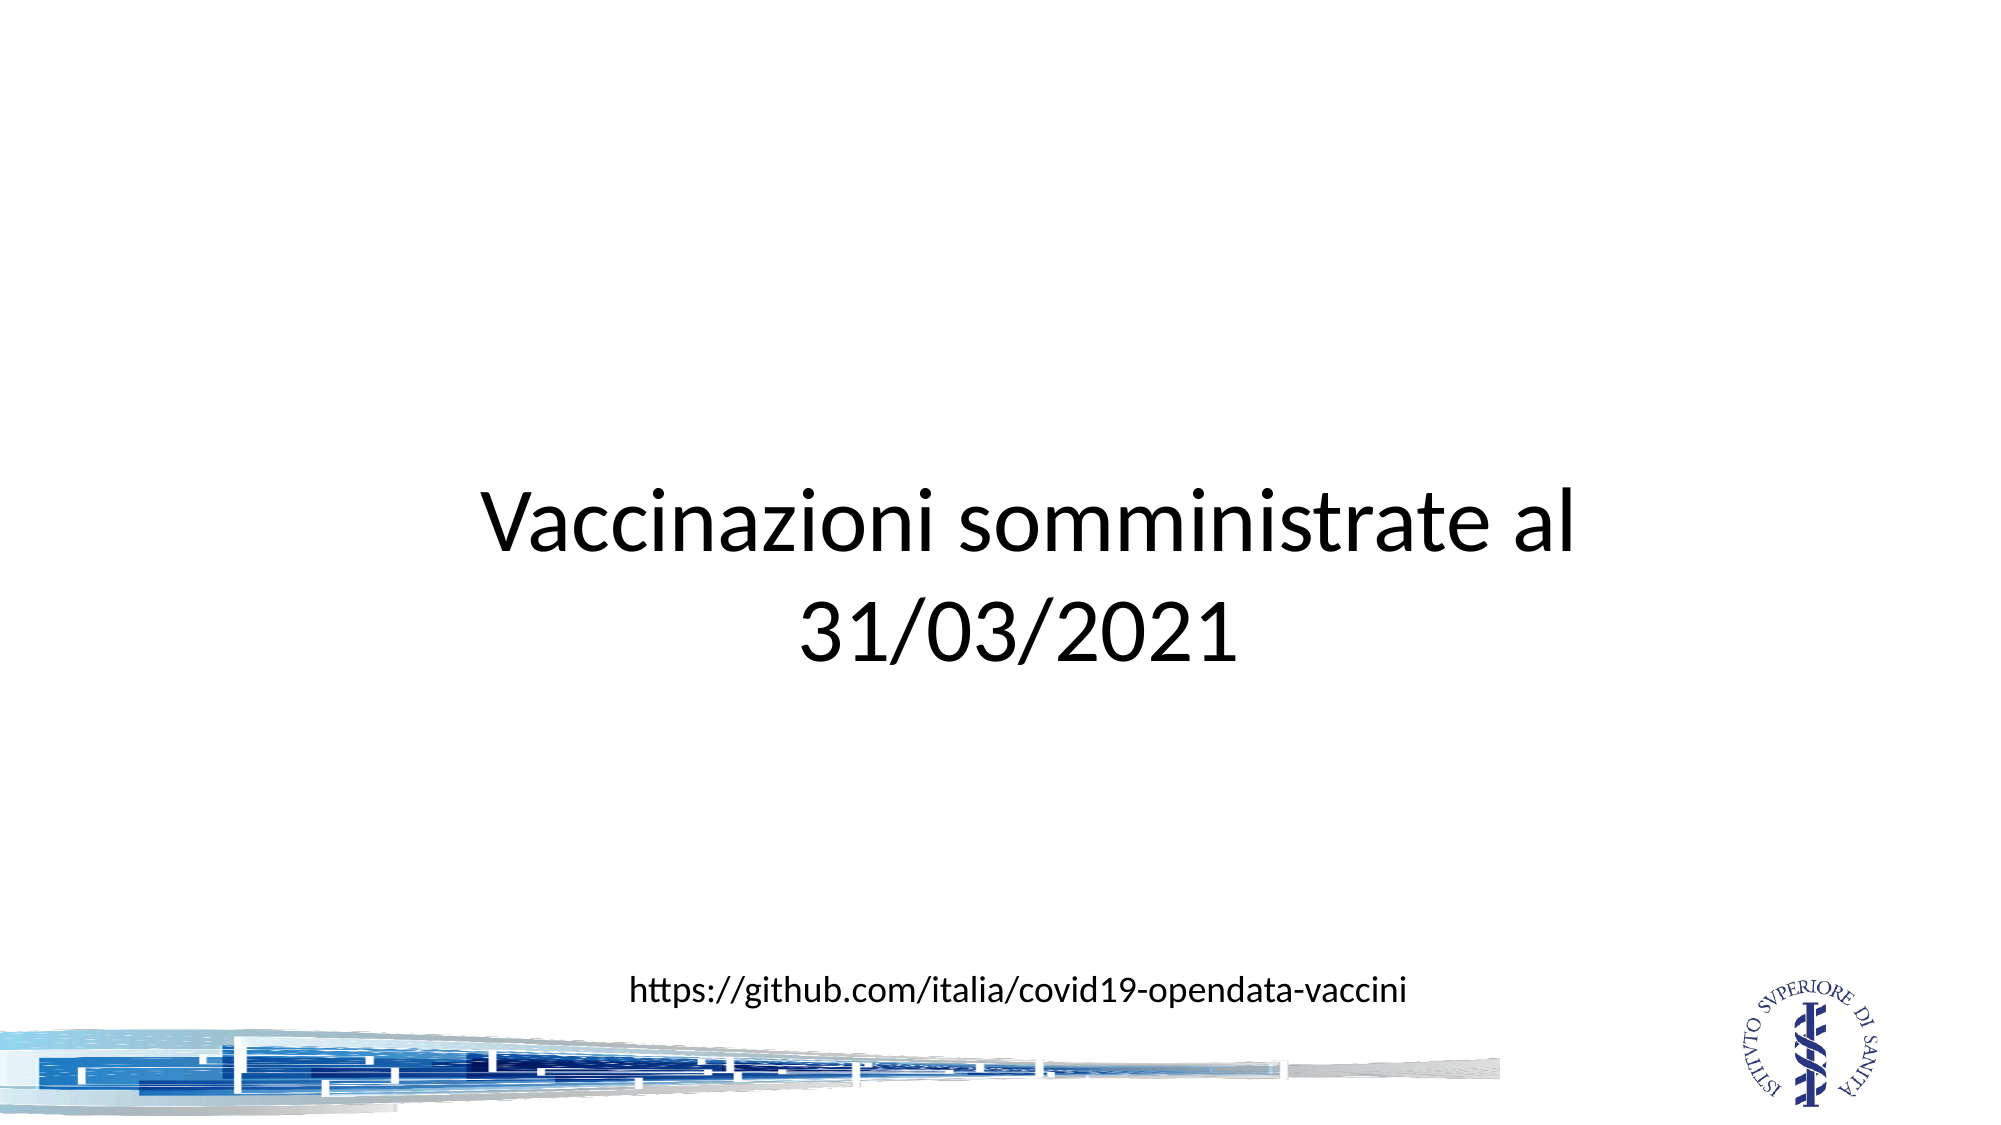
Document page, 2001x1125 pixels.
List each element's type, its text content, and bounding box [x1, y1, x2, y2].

text_box https://github.com/italia/covid19-opendata-vaccini [614, 957, 1615, 1017]
picture [1742, 979, 1878, 1107]
picture [0, 1001, 1500, 1125]
text_box Vaccinazioni somministrate al 31/03/2021 [454, 452, 1605, 687]
